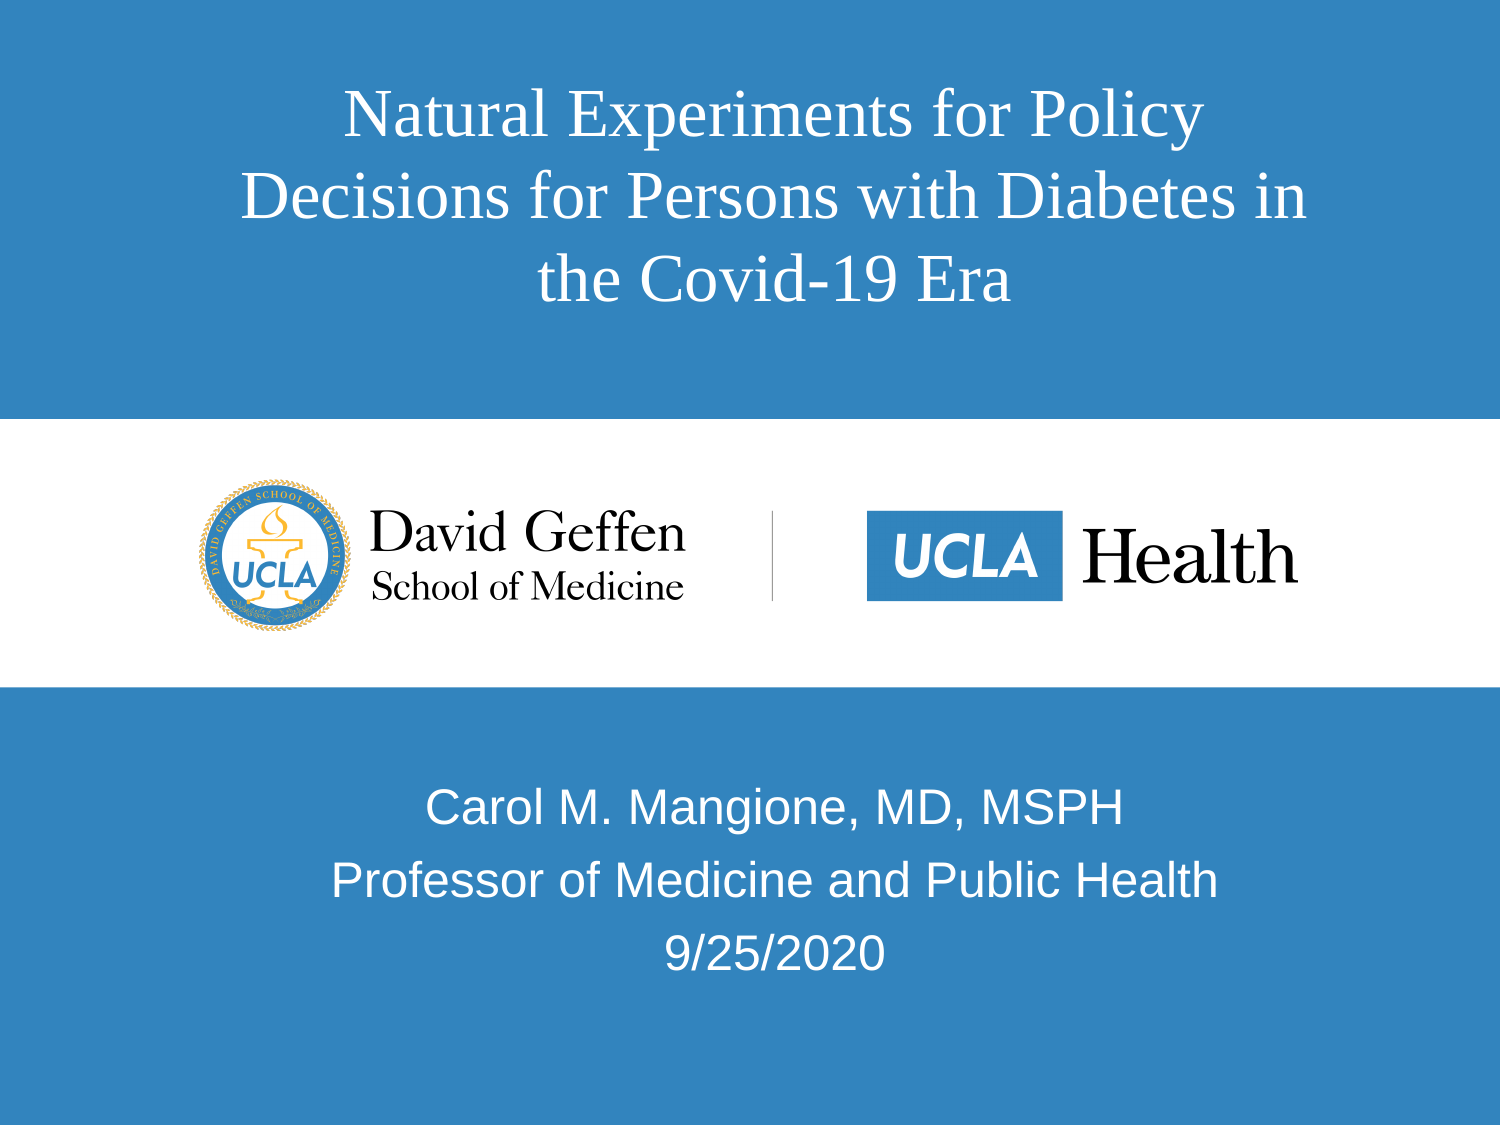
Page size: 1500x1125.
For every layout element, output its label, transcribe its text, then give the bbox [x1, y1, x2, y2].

subtitle Carol M. Mangione, MD, MSPH Professor of Medicine and Public Health 9/25/2020 [212, 775, 1338, 1048]
picture [199, 479, 1298, 631]
title Natural Experiments for Policy Decisions for Persons with Diabetes in the Covid-19 Era [212, 47, 1338, 315]
